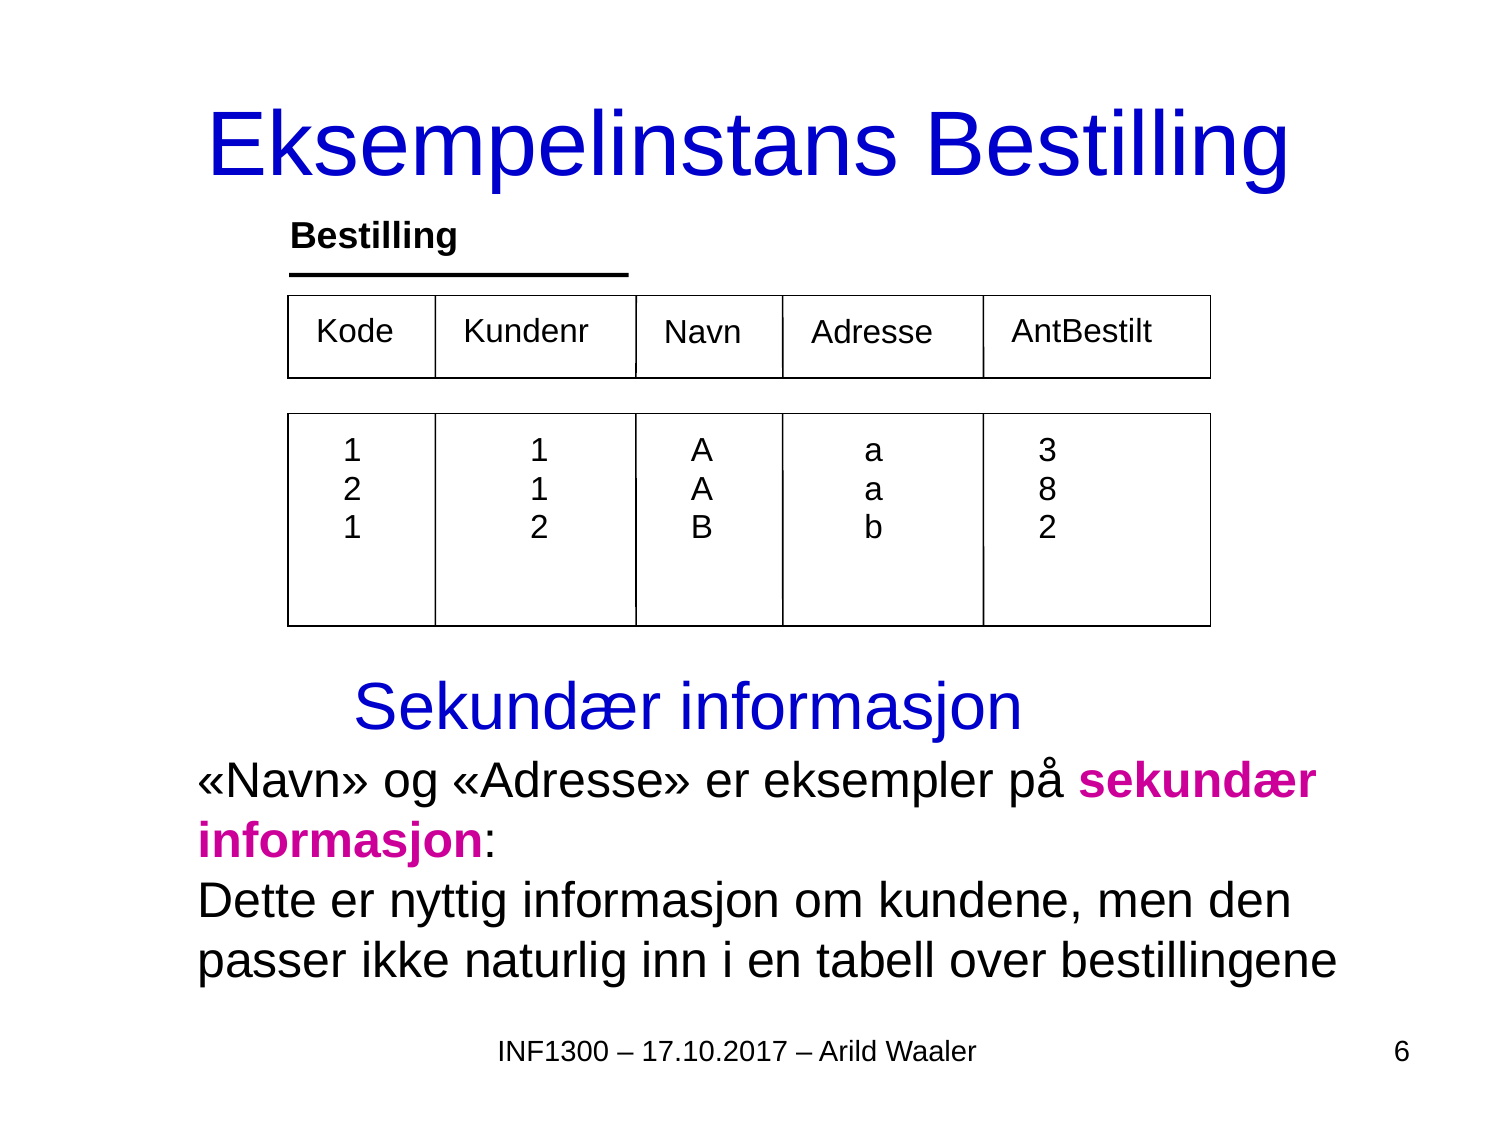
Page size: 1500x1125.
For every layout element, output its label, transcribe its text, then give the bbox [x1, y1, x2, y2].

slide_number 6 [1074, 1024, 1426, 1103]
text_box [274, 212, 1211, 627]
footer INF1300 – 17.10.2017 – Arild Waaler [387, 1024, 1074, 1103]
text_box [182, 686, 1383, 998]
title Eksempelinstans Bestilling [74, 44, 1426, 233]
